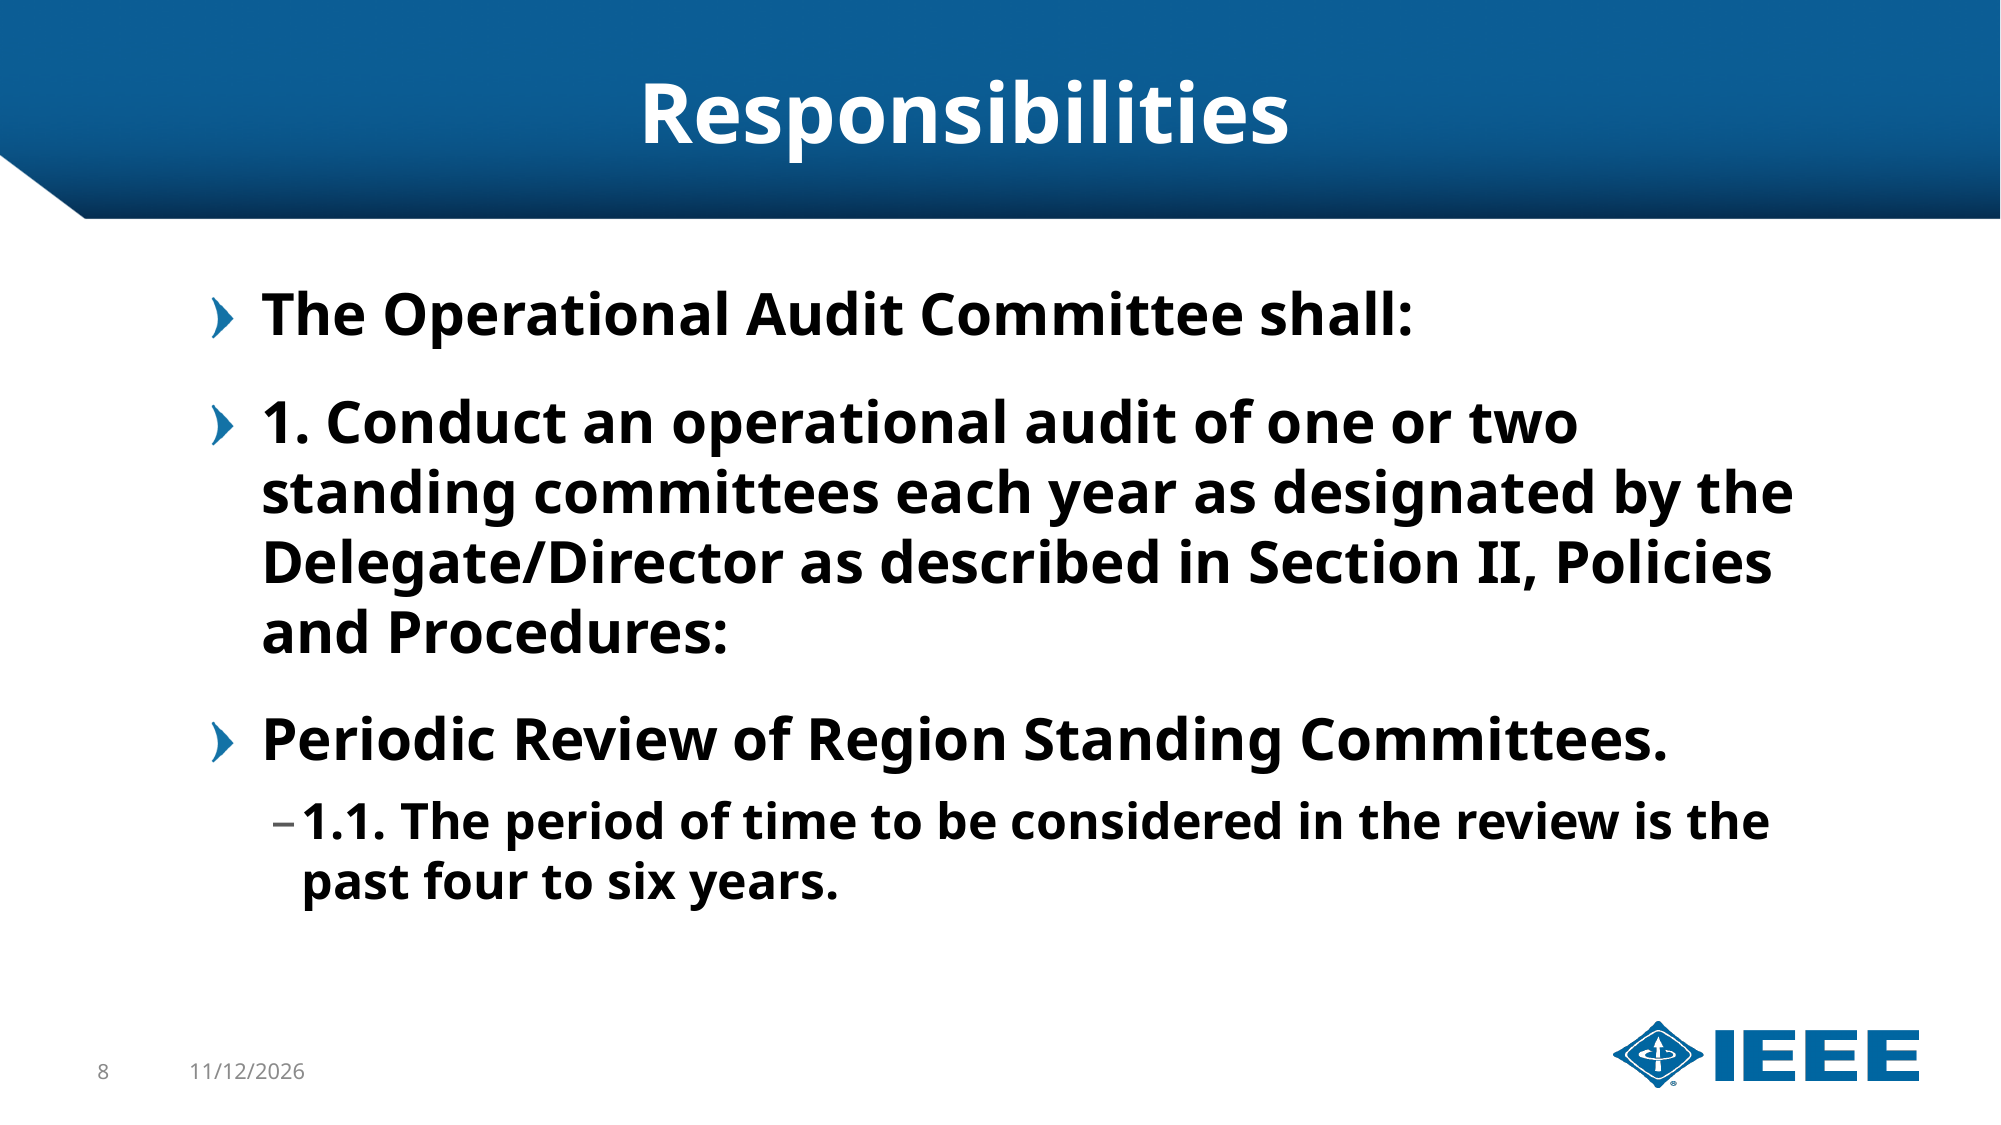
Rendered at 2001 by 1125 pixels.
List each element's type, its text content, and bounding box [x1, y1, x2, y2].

slide_number 8 [97, 1042, 176, 1103]
picture [0, 0, 2001, 1125]
title Responsibilities [342, 22, 1587, 199]
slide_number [189, 1042, 549, 1103]
list The Operational Audit Committee shall: 1. Conduct an operational audit of one or two standing committees each year as designated by the Delegate/Director as described in Section II, Policies and Procedures: Periodic Review of Region Standing Committees. 1.1. The period of time to be considered in the review is the past four to six years. [189, 270, 1830, 991]
